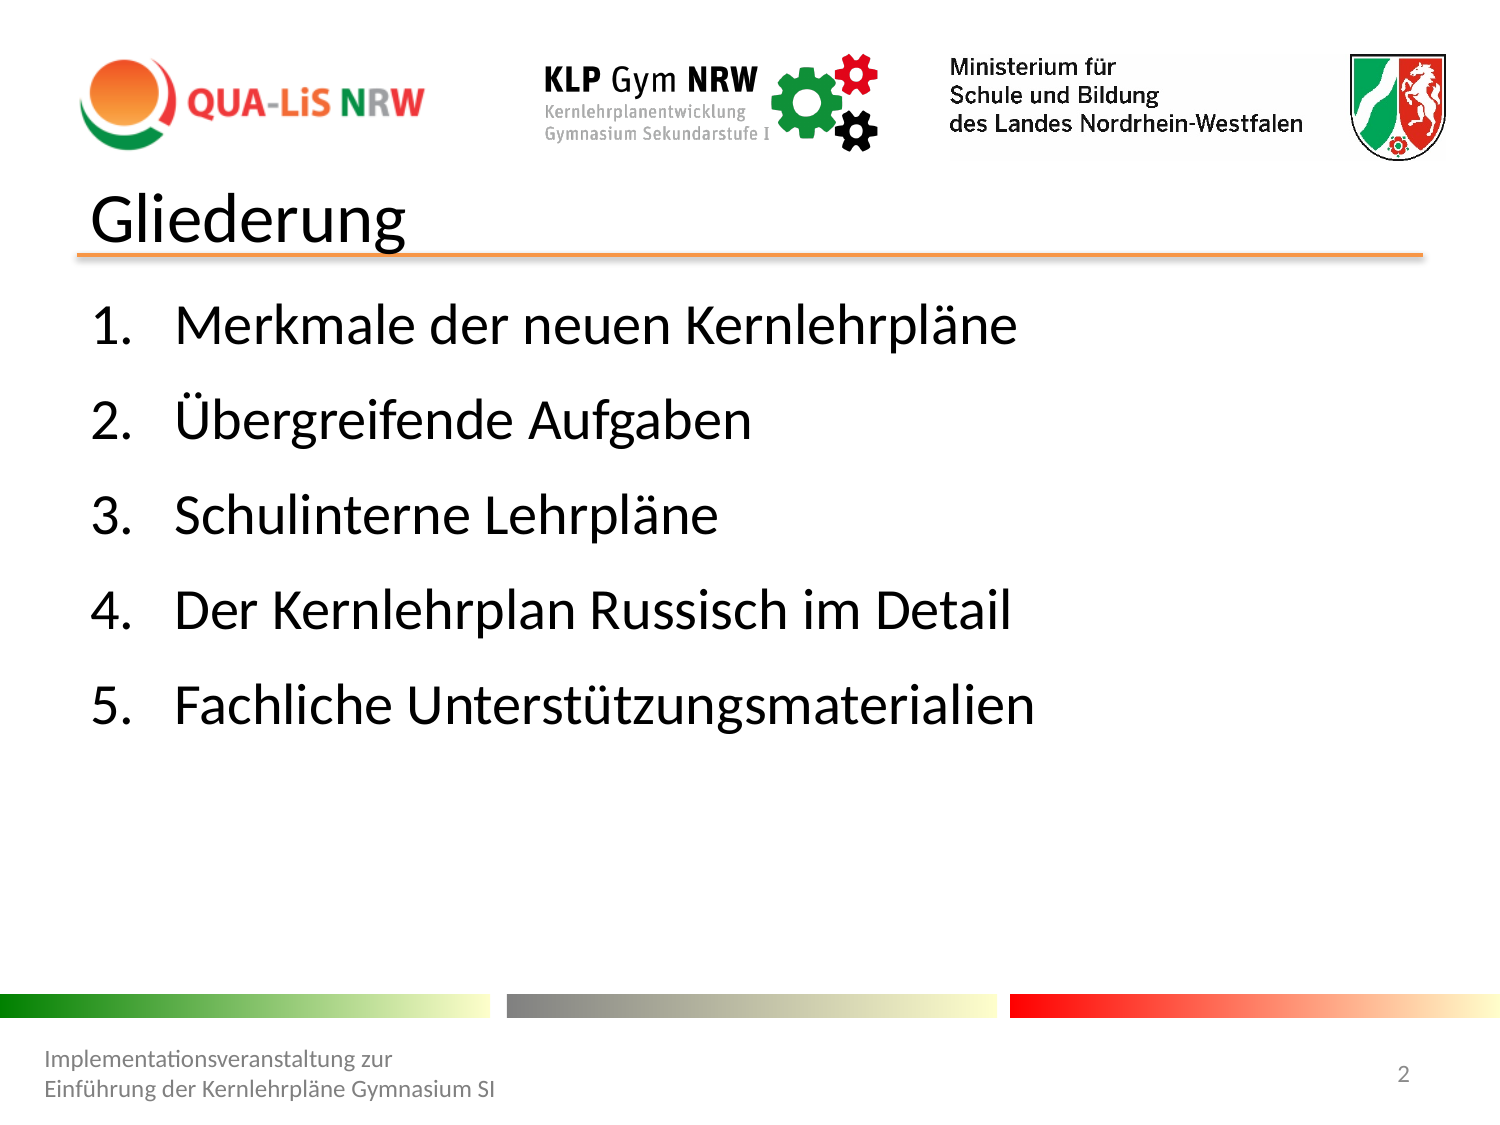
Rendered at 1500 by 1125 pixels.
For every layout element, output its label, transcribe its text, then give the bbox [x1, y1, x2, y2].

slide_number Implementationsveranstaltung zur Einführung der Kernlehrpläne Gymnasium SI [29, 1042, 526, 1103]
list Merkmale der neuen Kernlehrpläne Übergreifende Aufgaben Schulinterne Lehrpläne Der Kernlehrplan Russisch im Detail Fachliche Unterstützungsmaterialien [75, 278, 1424, 969]
picture [950, 54, 1446, 161]
title Gliederung [75, 184, 1481, 244]
picture [501, 28, 908, 183]
slide_number 2 [1328, 1042, 1425, 1103]
picture [77, 52, 431, 154]
